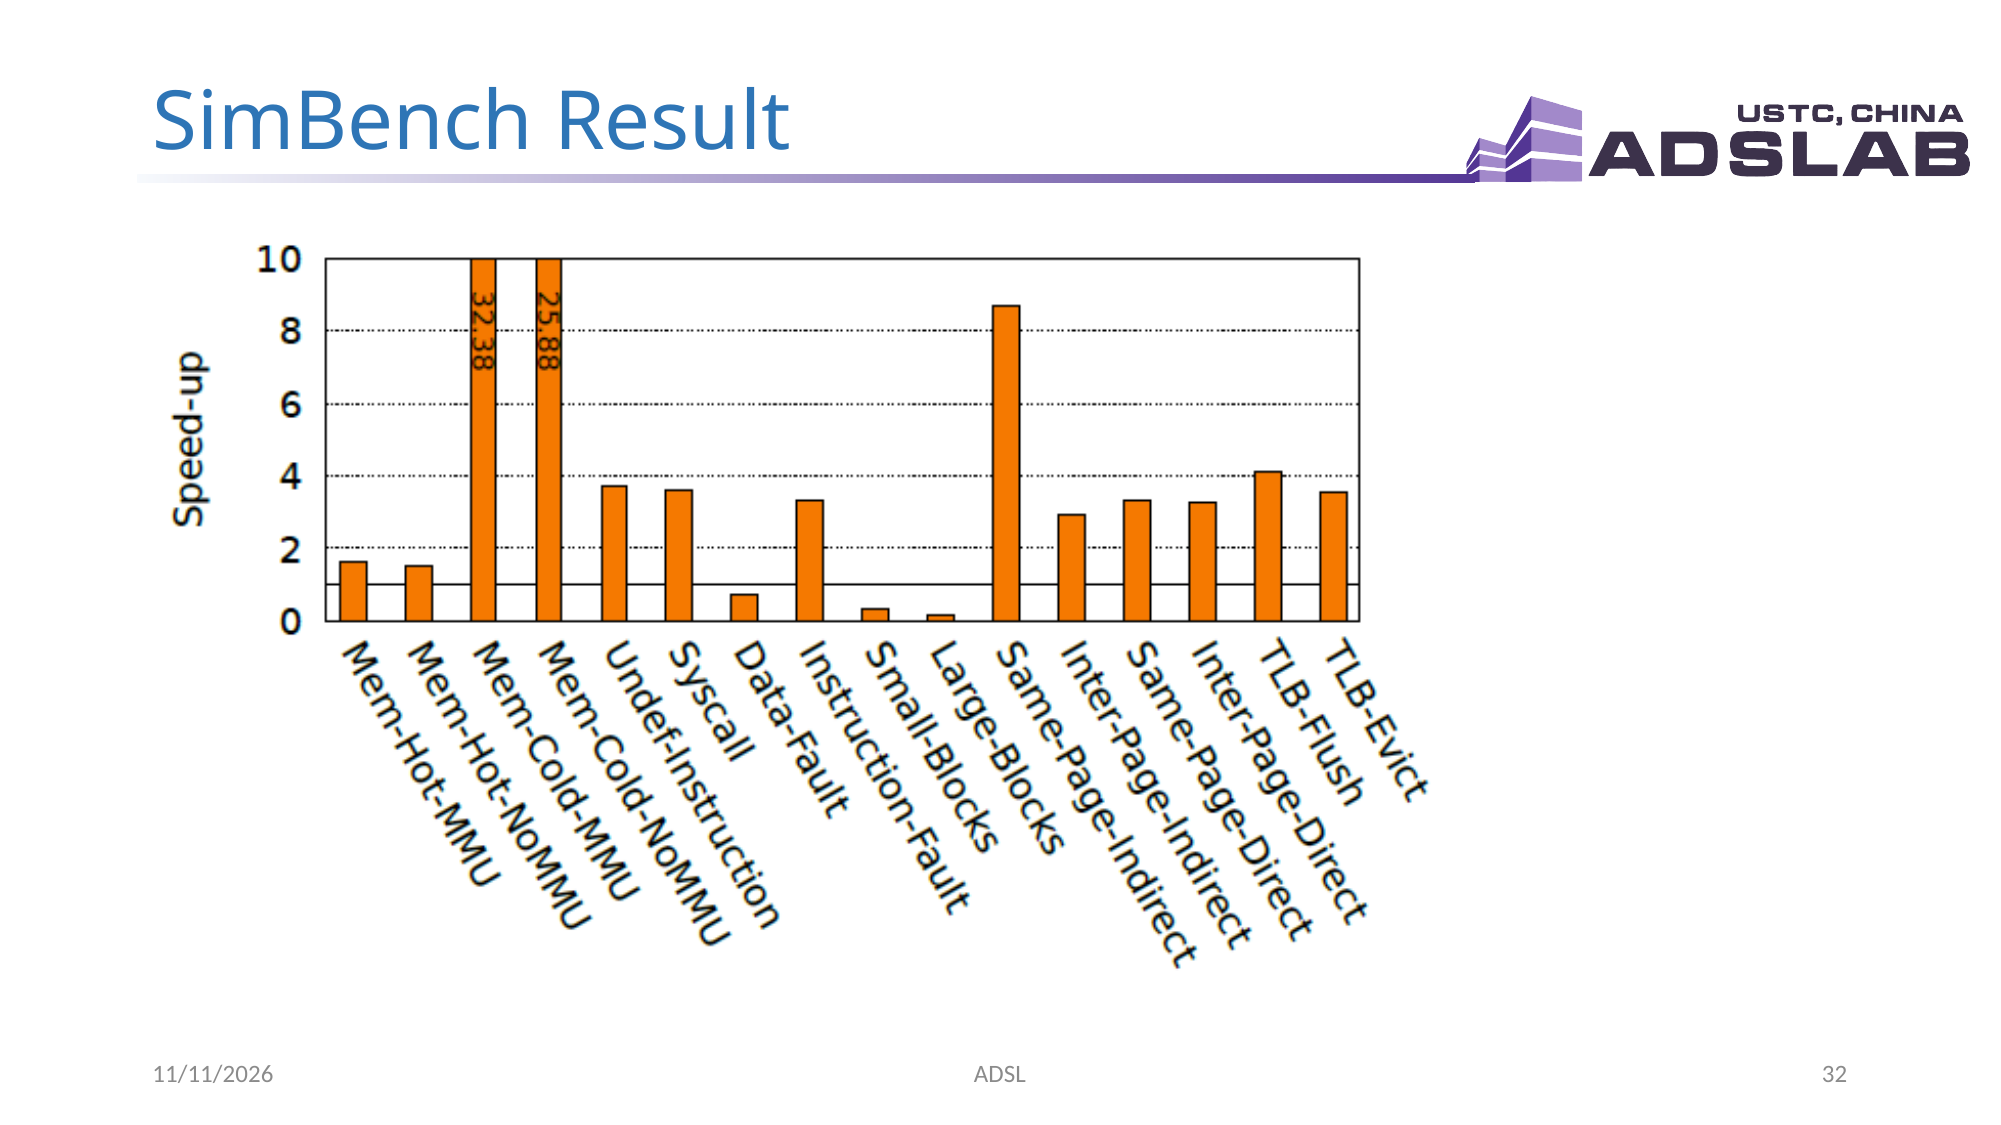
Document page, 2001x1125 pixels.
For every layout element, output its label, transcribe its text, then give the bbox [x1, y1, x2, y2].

title SimBench Result [137, 70, 1459, 175]
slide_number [137, 1042, 588, 1103]
footer ADSL [662, 1042, 1338, 1103]
picture [1459, 93, 1976, 183]
picture [137, 203, 1459, 1014]
slide_number 32 [1412, 1042, 1863, 1103]
